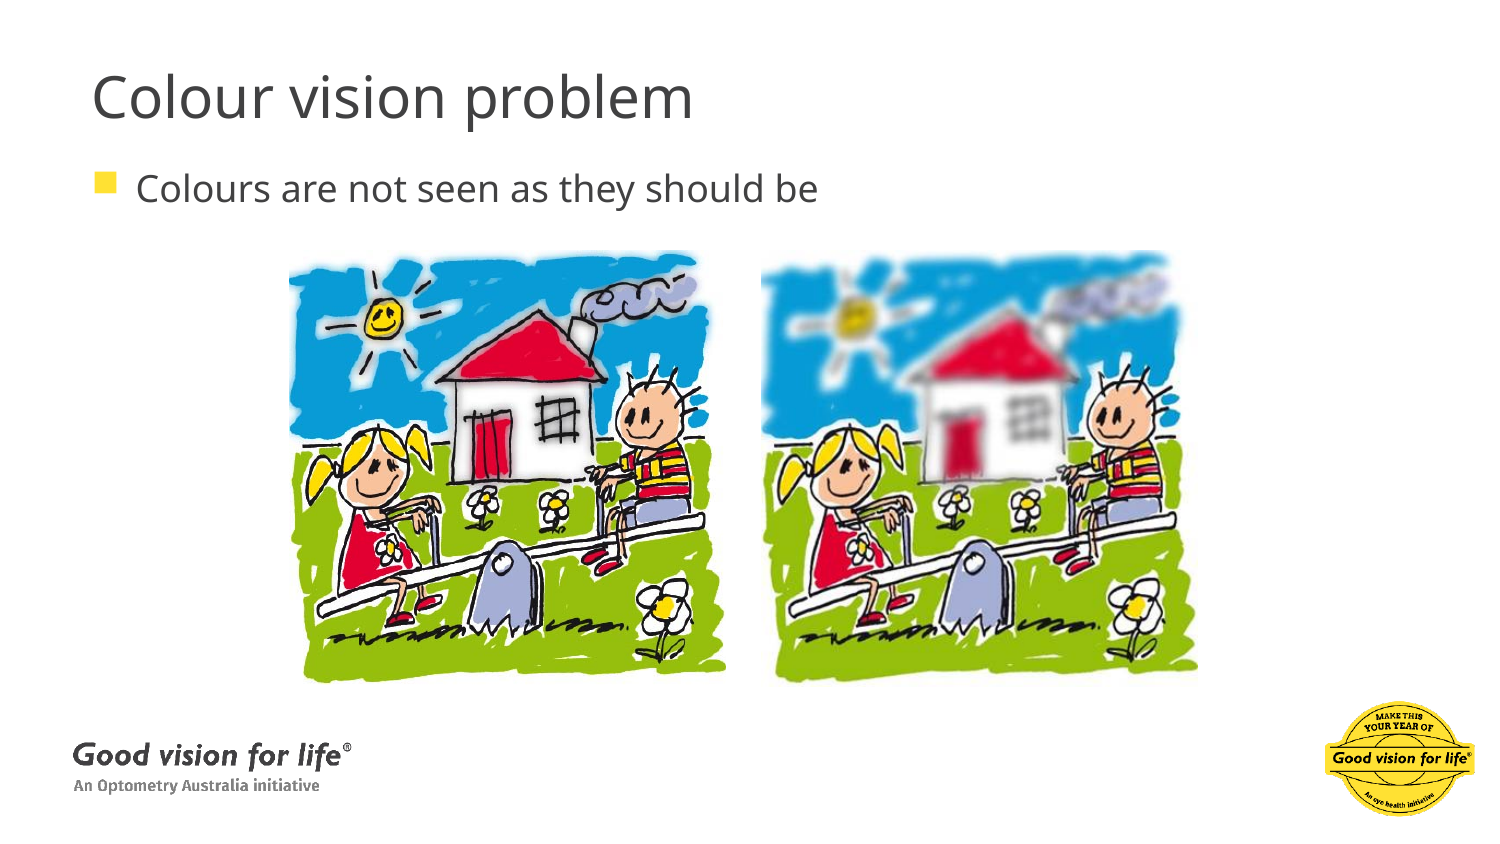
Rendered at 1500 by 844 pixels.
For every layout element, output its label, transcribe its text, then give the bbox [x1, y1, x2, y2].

picture [761, 250, 1198, 687]
picture [53, 740, 366, 813]
picture [477, 306, 485, 313]
title Colour vision problem [76, 50, 1424, 140]
picture [486, 279, 498, 284]
picture [470, 280, 478, 286]
list Colours are not seen as they should be [76, 157, 1447, 233]
picture [1299, 675, 1500, 844]
picture [288, 250, 726, 687]
